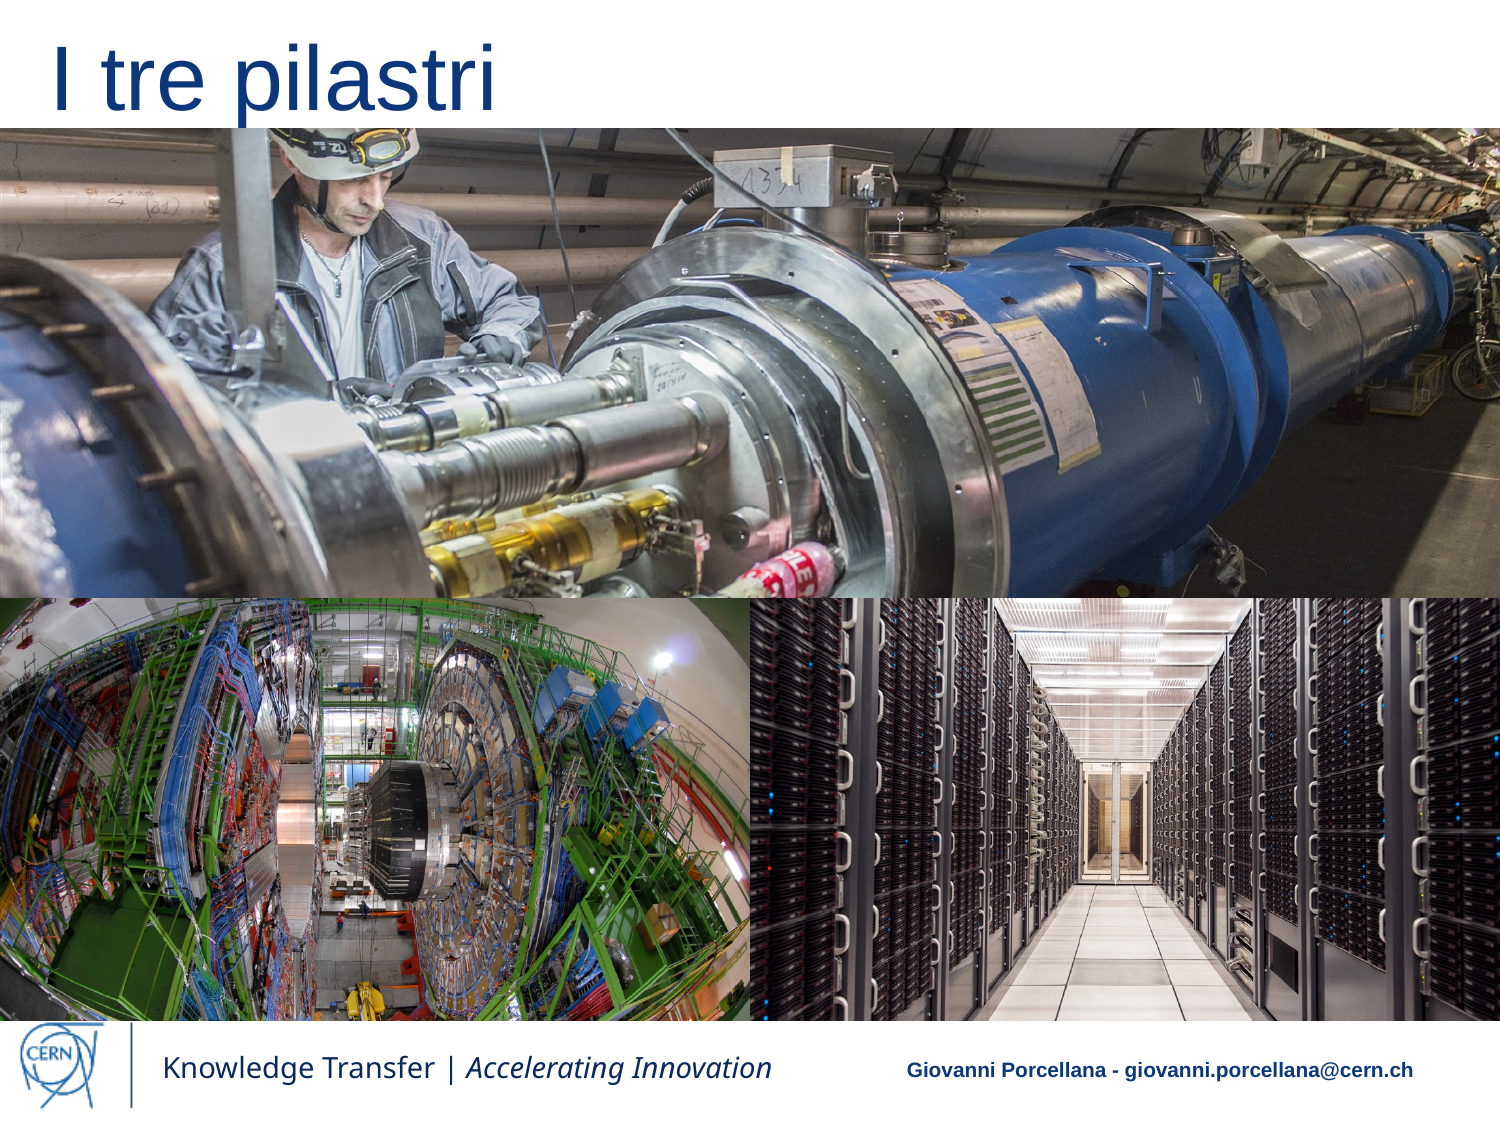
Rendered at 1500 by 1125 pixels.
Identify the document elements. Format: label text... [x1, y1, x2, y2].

picture [0, 127, 1500, 590]
picture [749, 597, 1500, 1021]
title I tre pilastri [41, 0, 1392, 117]
picture [0, 597, 742, 1021]
